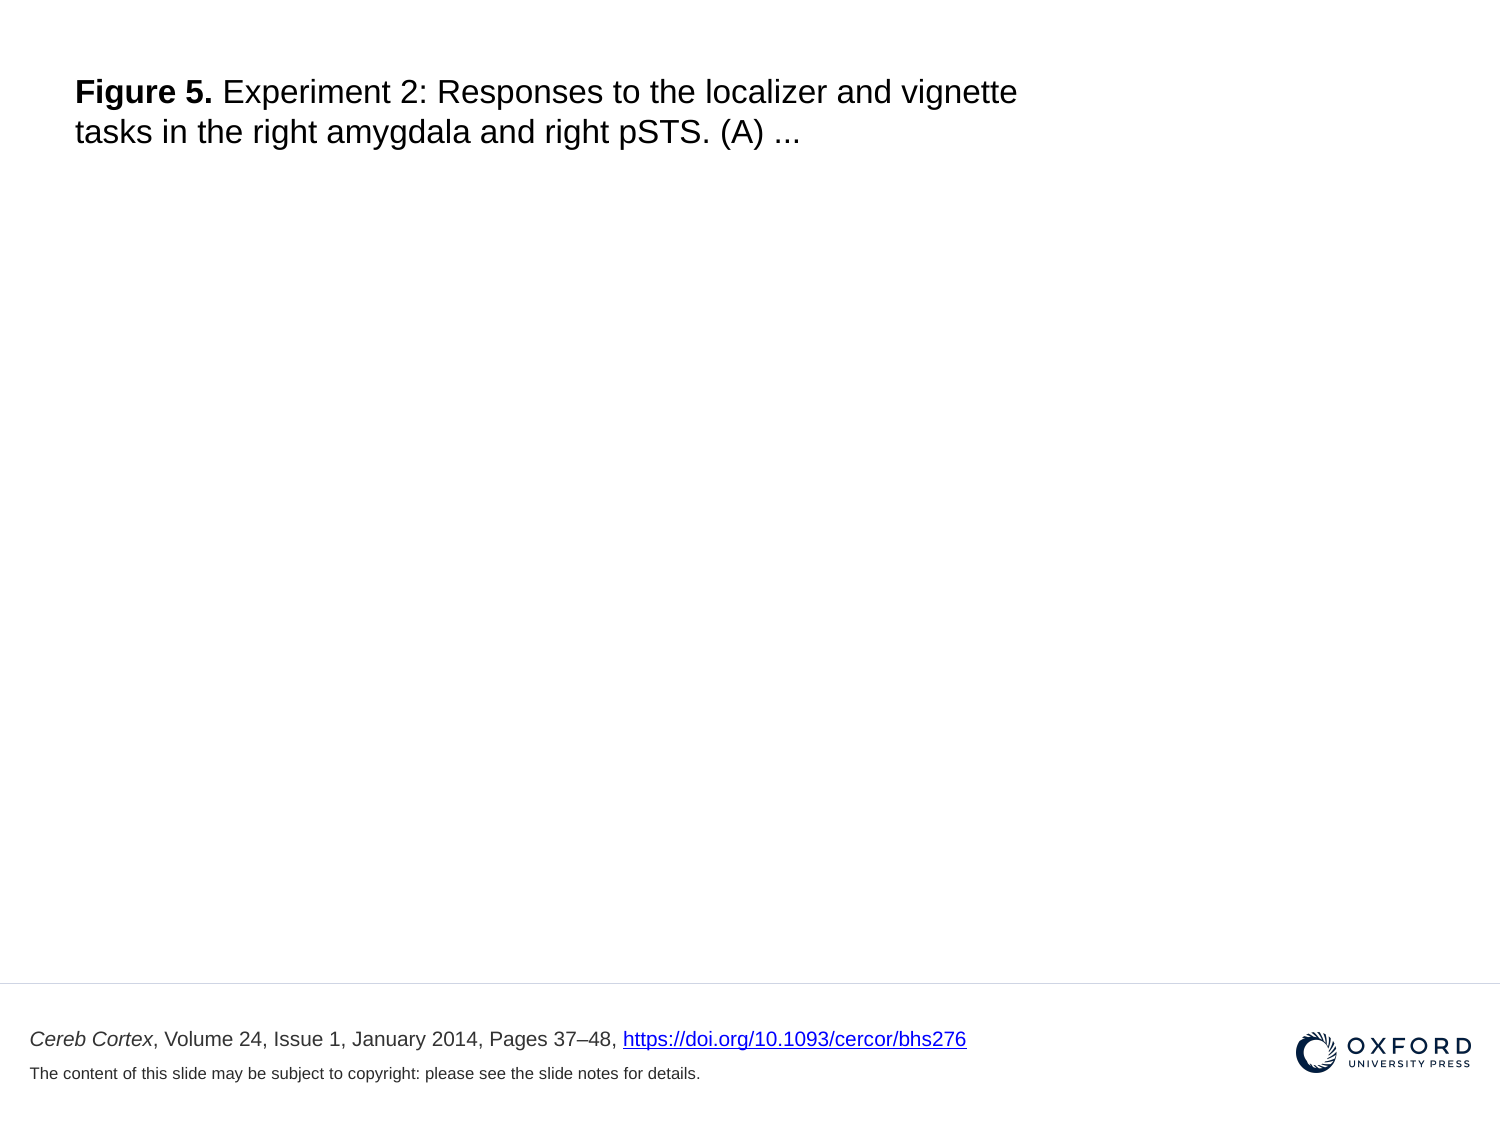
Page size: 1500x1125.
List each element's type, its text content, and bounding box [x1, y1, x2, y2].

picture [1296, 1032, 1471, 1073]
title Figure 5. Experiment 2: Responses to the localizer and vignette tasks in the right amygdala and right pSTS. (A) ... [75, 69, 1078, 171]
footer Cereb Cortex, Volume 24, Issue 1, January 2014, Pages 37–48, https://doi.org/10.1093/cercor/bhs276 The content of this slide may be subject to copyright: please see the slide notes for details. [0, 983, 1260, 1125]
